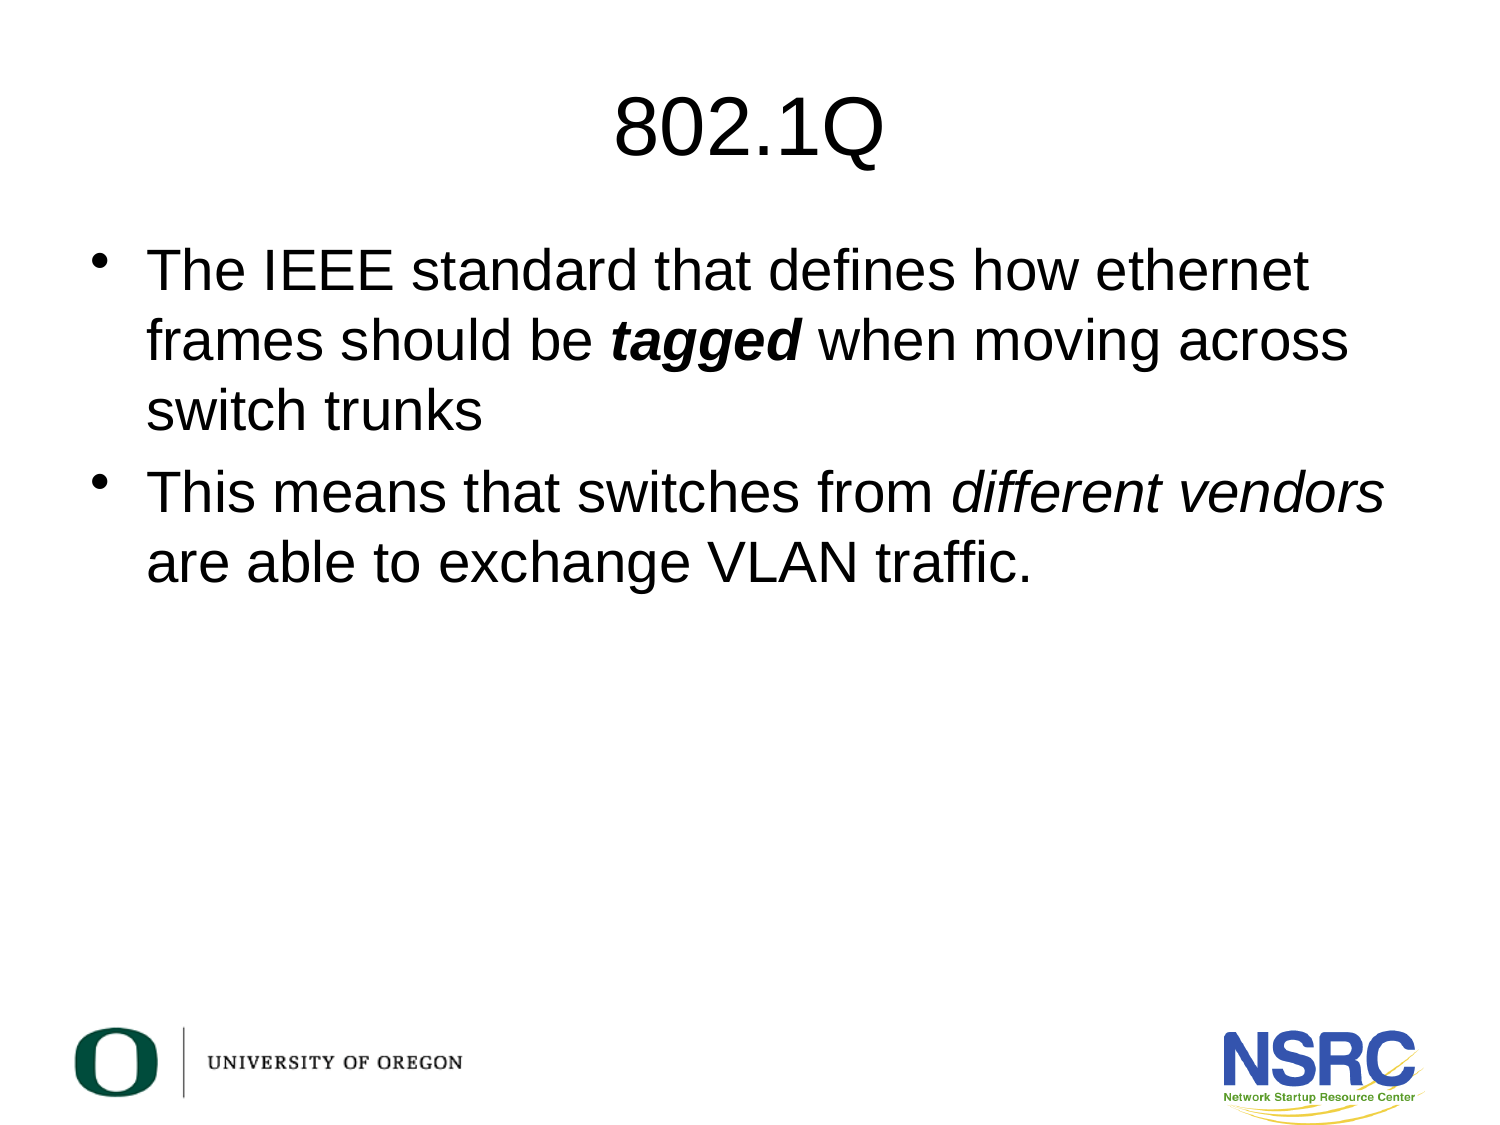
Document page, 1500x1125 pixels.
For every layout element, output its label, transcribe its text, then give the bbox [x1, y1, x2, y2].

list The IEEE standard that defines how ethernet frames should be tagged when moving across switch trunks This means that switches from different vendors are able to exchange VLAN traffic. [75, 224, 1425, 963]
title 802.1Q [75, 45, 1425, 200]
picture [1224, 1030, 1425, 1125]
picture [62, 1024, 475, 1101]
